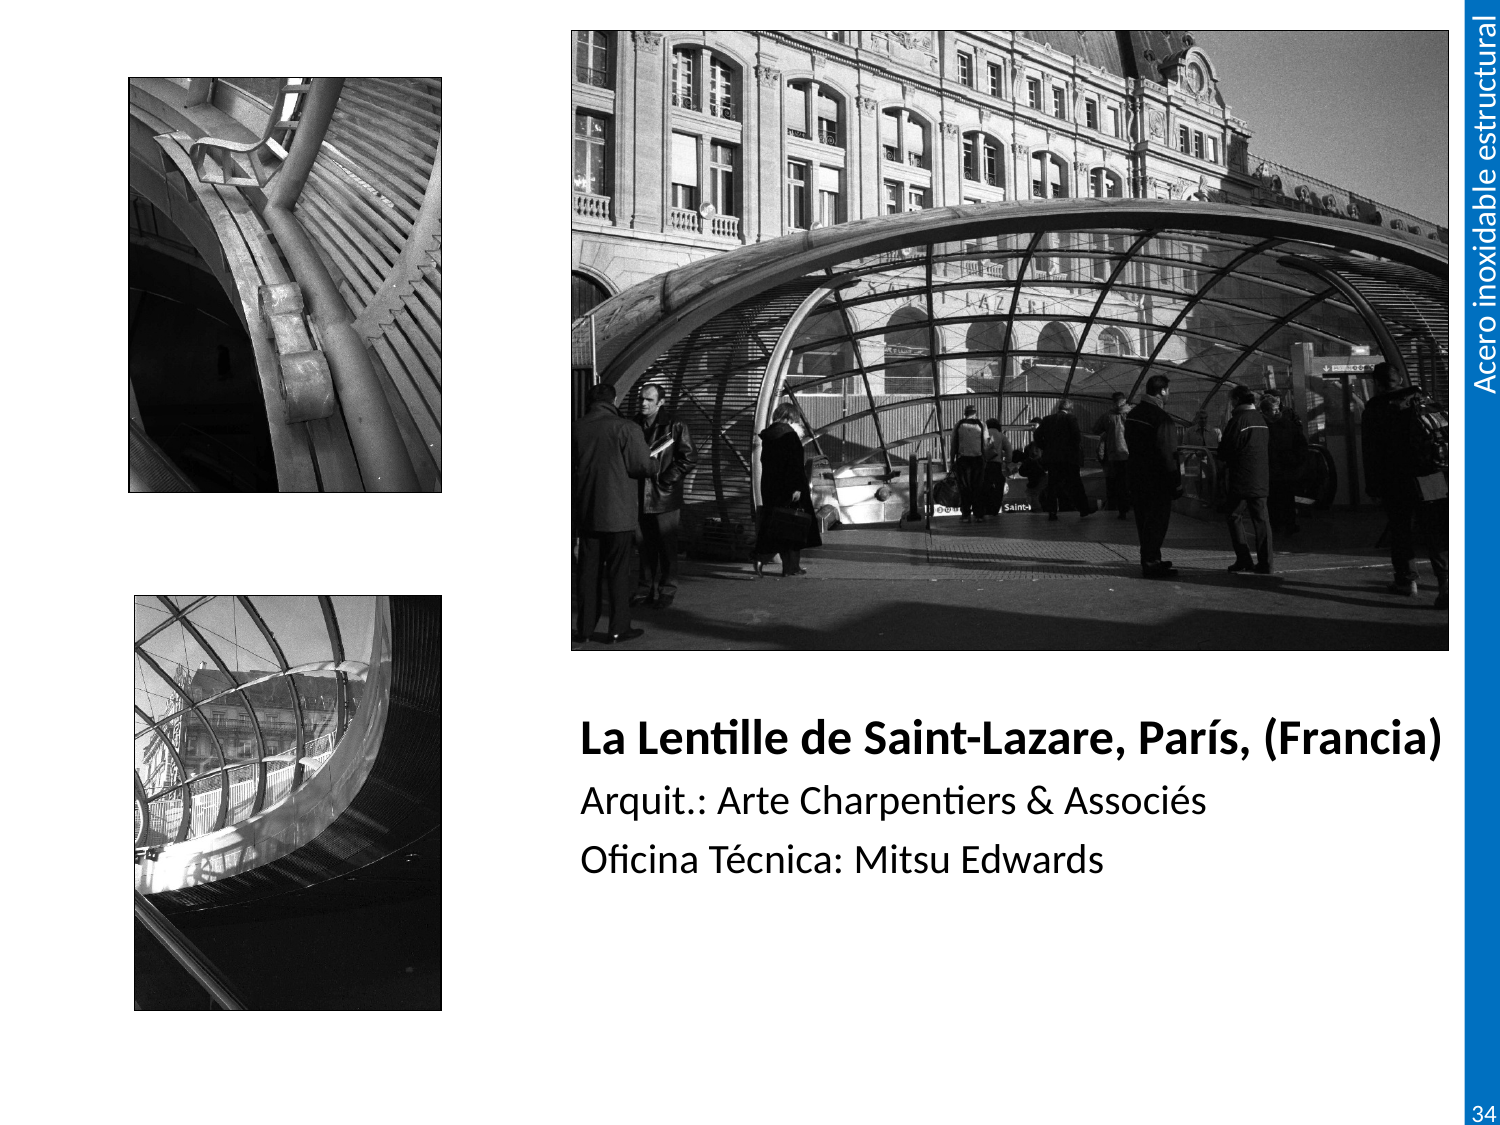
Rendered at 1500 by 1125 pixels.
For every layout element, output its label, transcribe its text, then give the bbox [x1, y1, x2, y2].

picture [135, 596, 441, 1010]
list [571, 30, 1449, 651]
slide_number 34 [1446, 1082, 1500, 1125]
picture [129, 78, 441, 492]
list La Lentille de Saint-Lazare, París, (Francia) Arquit.: Arte Charpentiers & Associés Oficina Técnica: Mitsu Edwards [565, 697, 1500, 1025]
